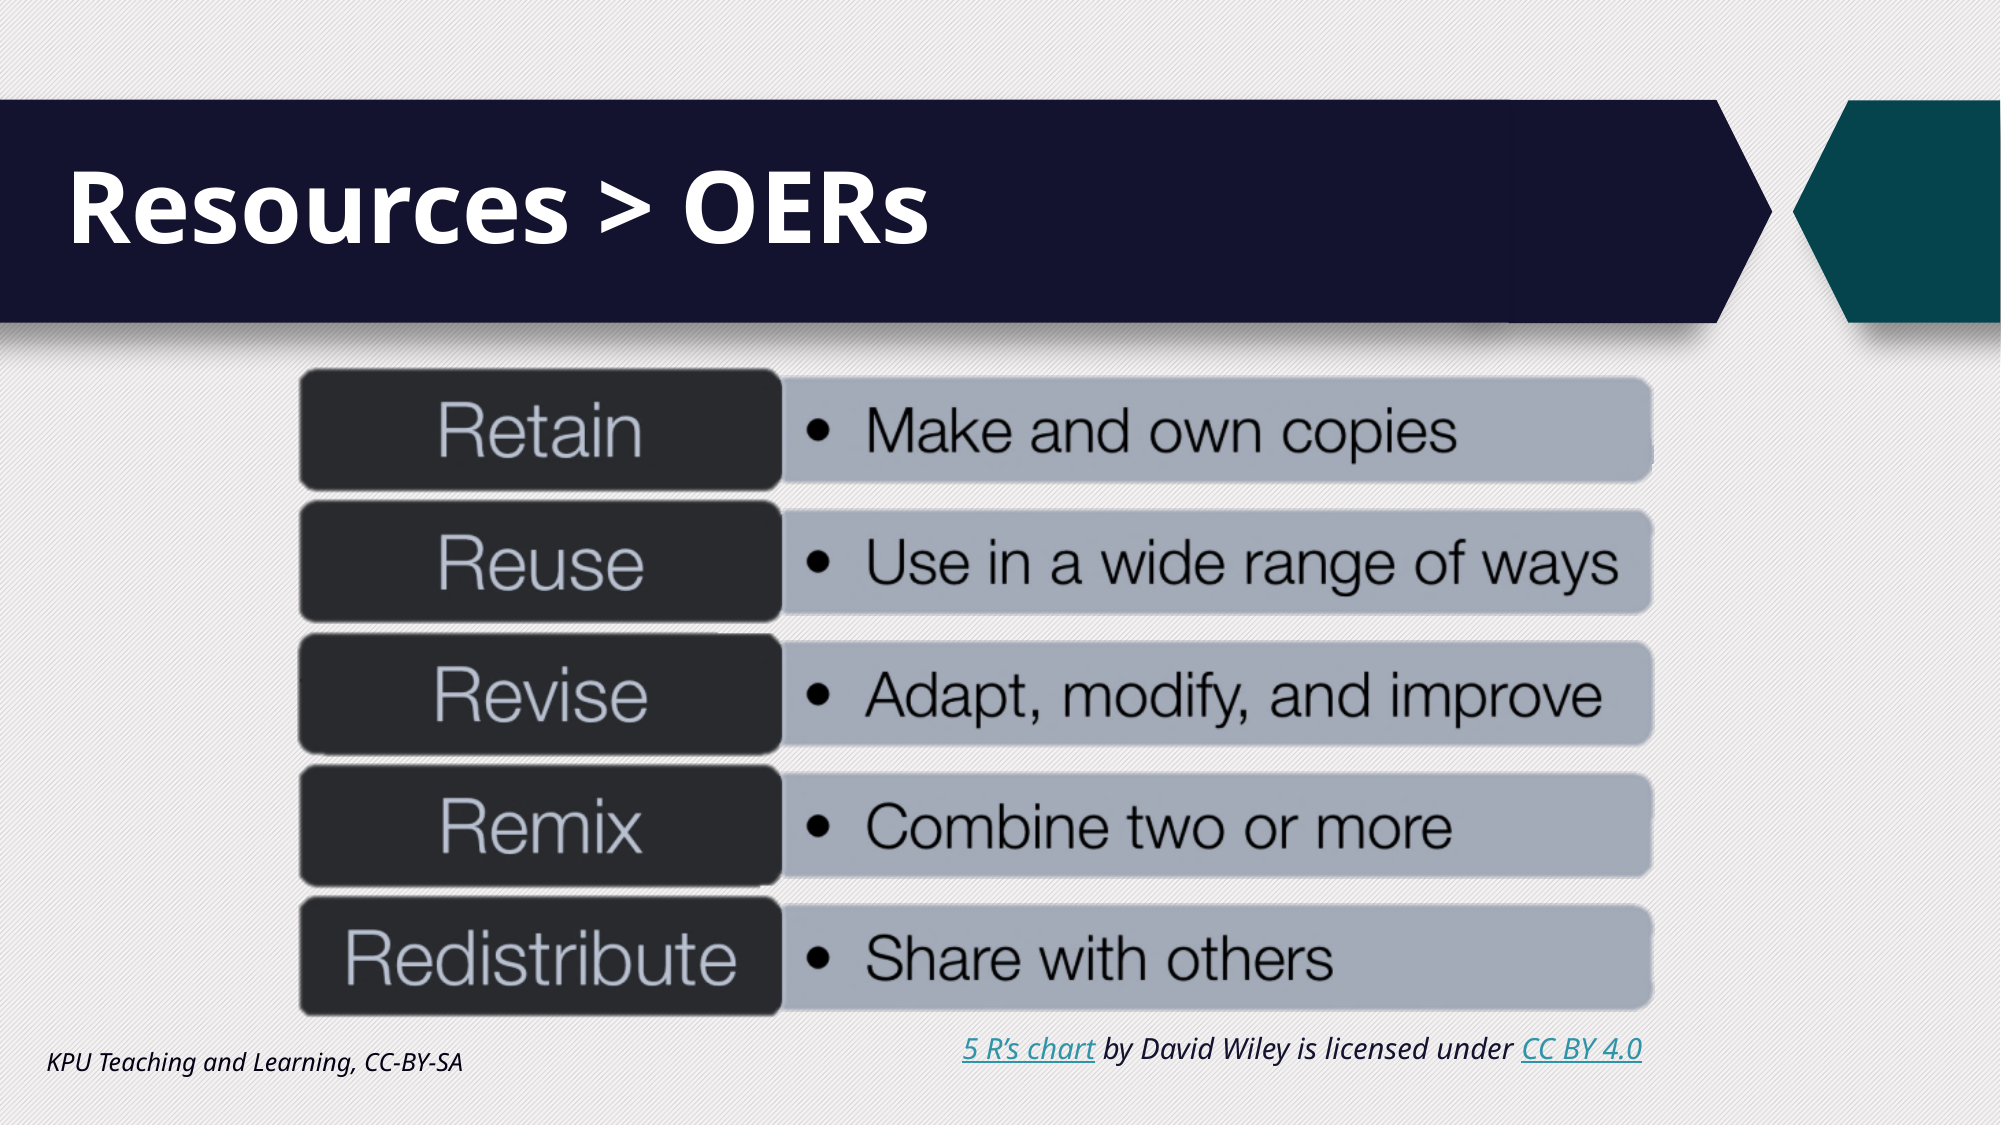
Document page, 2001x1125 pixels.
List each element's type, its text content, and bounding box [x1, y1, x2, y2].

picture [259, 348, 1689, 1041]
title Resources > OERs [50, 122, 1689, 300]
footer KPU Teaching and Learning, CC-BY-SA [31, 1033, 1159, 1094]
text_box 5 R’s chart by David Wiley is licensed under CC BY 4.0 [894, 1041, 1657, 1078]
